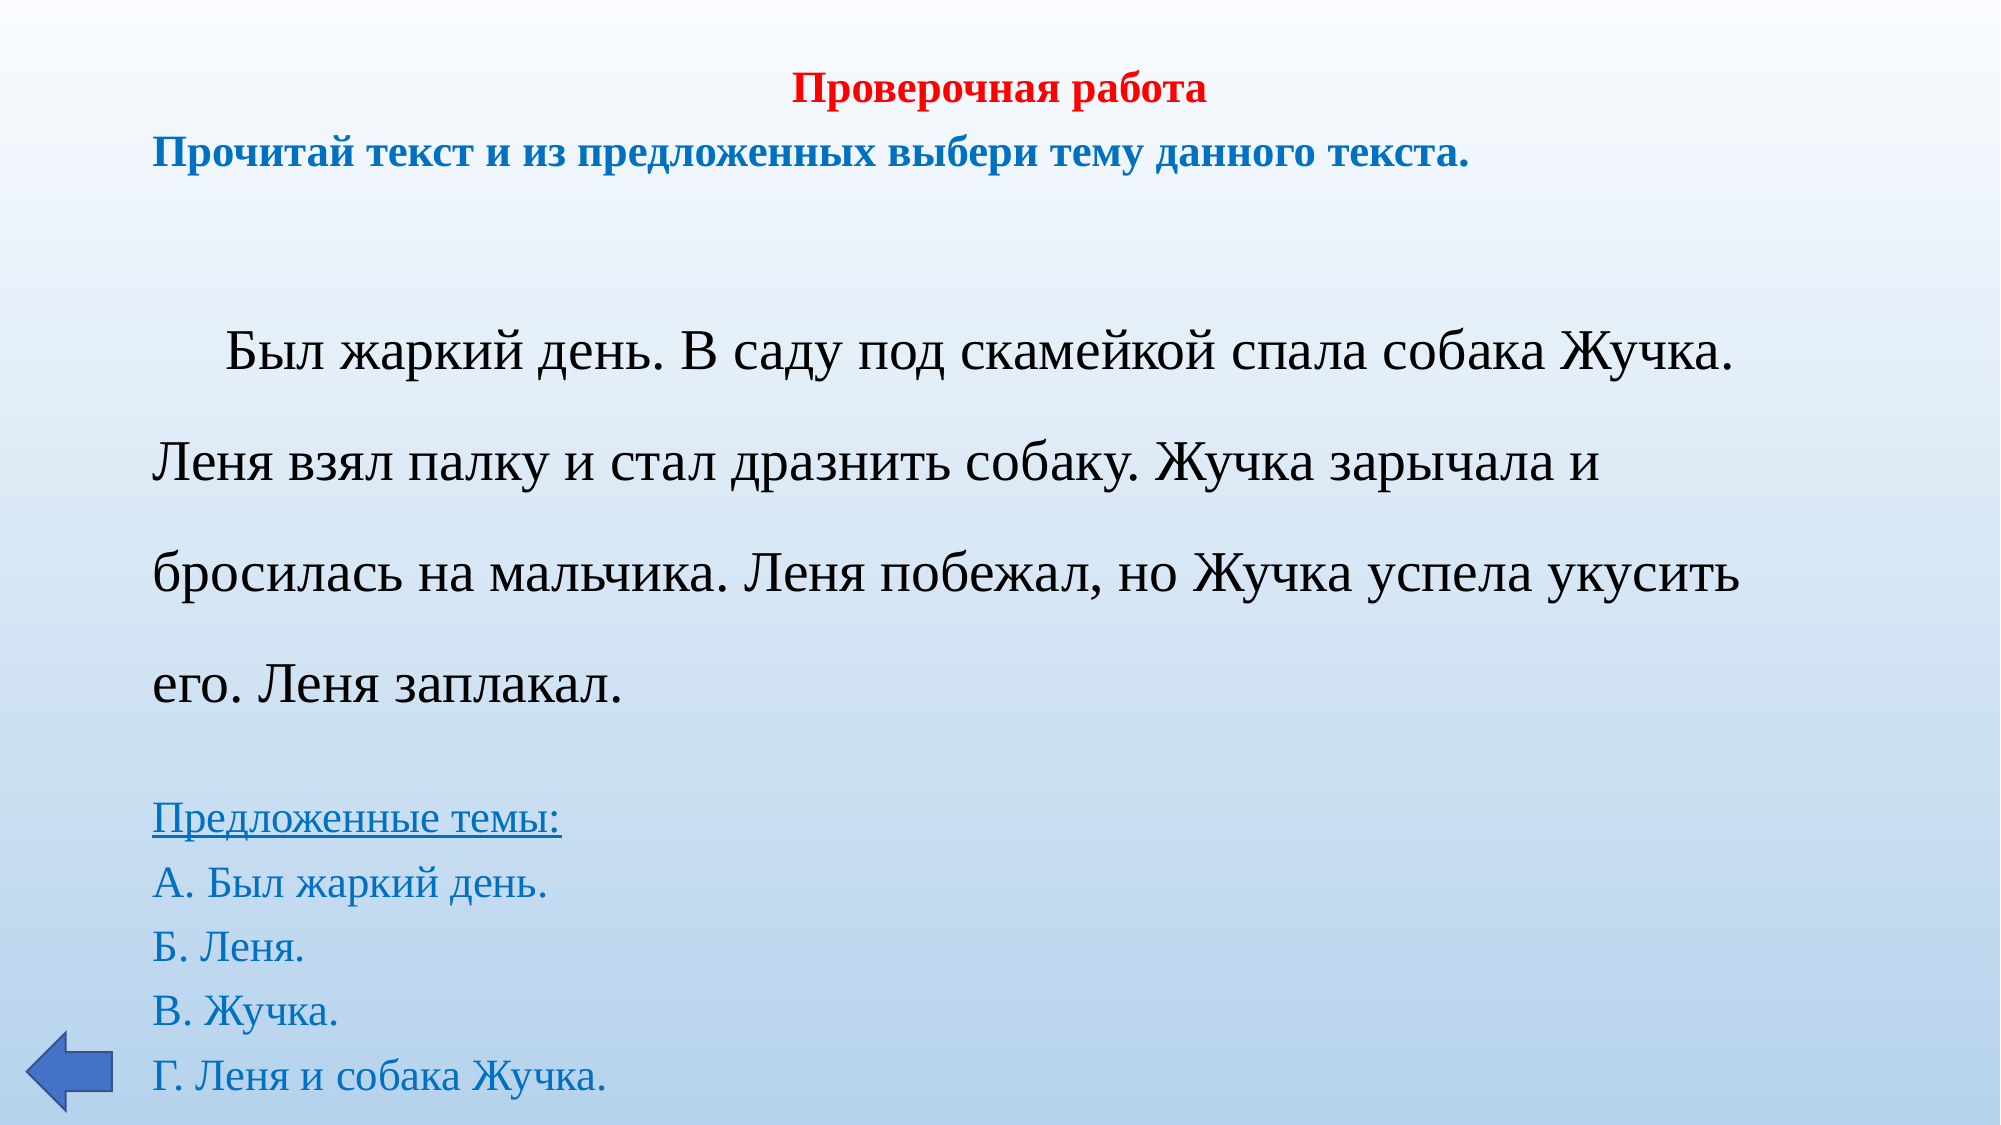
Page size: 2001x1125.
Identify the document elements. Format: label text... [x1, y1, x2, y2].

text_box [25, 1030, 113, 1114]
list Проверочная работа Прочитай текст и из предложенных выбери тему данного текста. Был жаркий день. В саду под скамейкой спала собака Жучка. Леня взял палку и стал дразнить собаку. Жучка зарычала и бросилась на мальчика. Леня побежал, но Жучка успела укусить его. Леня заплакал. Предложенные темы: А. Был жаркий день. Б. Леня. В. Жучка. Г. Леня и собака Жучка. [137, 56, 1863, 1111]
